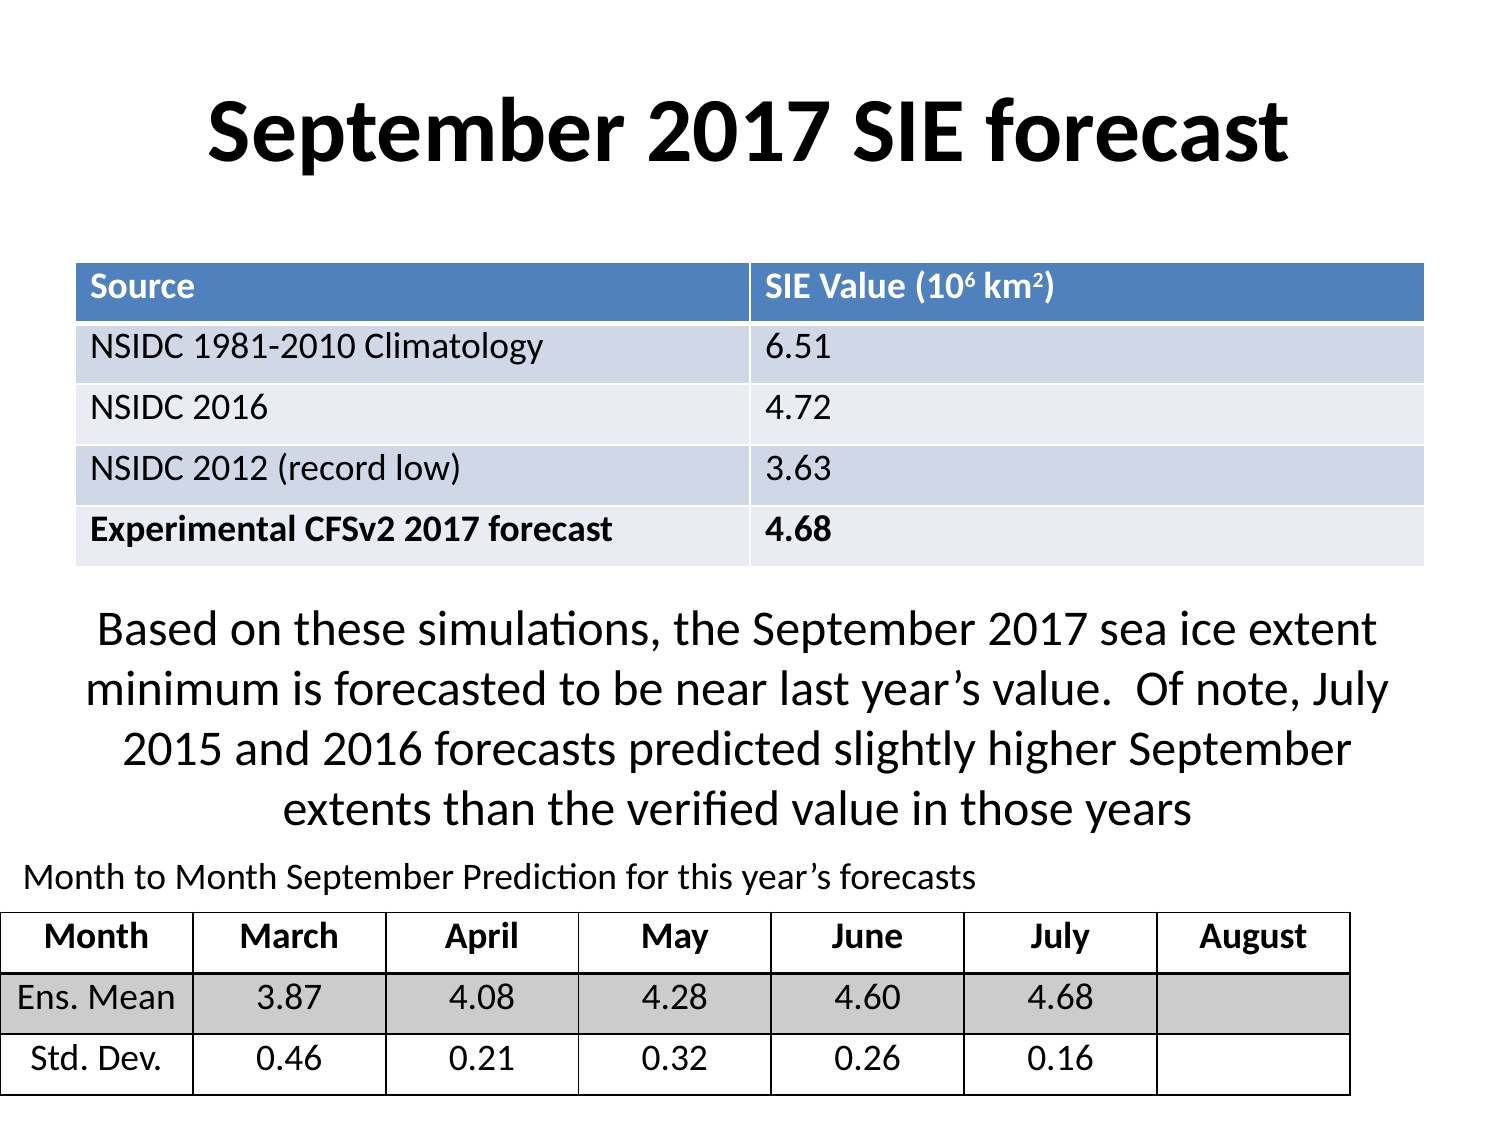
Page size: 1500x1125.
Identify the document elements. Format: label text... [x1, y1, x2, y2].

table_cell 4.68 [751, 507, 1424, 566]
title September 2017 SIE forecast [75, 45, 1425, 233]
table_cell 4.28 [579, 975, 770, 1033]
table_cell [1158, 1035, 1349, 1094]
table_header Month [1, 913, 192, 972]
table_cell NSIDC 1981-2010 Climatology [76, 326, 749, 383]
table_cell 0.26 [772, 1035, 963, 1094]
text_box Month to Month September Prediction for this year’s forecasts [0, 844, 1000, 905]
table_cell 3.63 [751, 446, 1424, 505]
table_header June [772, 913, 963, 972]
text_box Based on these simulations, the September 2017 sea ice extent minimum is forecasted to be near last year’s value. Of note, July 2015 and 2016 forecasts predicted slightly higher September extents than the verified value in those years [50, 587, 1425, 843]
table_cell 4.08 [387, 975, 578, 1033]
table_header April [387, 913, 578, 972]
table_cell 4.60 [772, 975, 963, 1033]
table_cell Std. Dev. [1, 1035, 192, 1094]
table_header August [1158, 913, 1349, 972]
table_cell 6.51 [751, 326, 1424, 383]
table_header May [579, 913, 770, 972]
table_cell 4.68 [965, 975, 1156, 1033]
table_header July [965, 913, 1156, 972]
table_cell 0.16 [965, 1035, 1156, 1094]
table_cell Experimental CFSv2 2017 forecast [76, 507, 749, 566]
table_cell 0.46 [194, 1035, 385, 1094]
table_cell 0.32 [579, 1035, 770, 1094]
table_cell Ens. Mean [1, 975, 192, 1033]
table_header March [194, 913, 385, 972]
table_cell 0.21 [387, 1035, 578, 1094]
table_cell [1158, 975, 1349, 1033]
table_cell 4.72 [751, 385, 1424, 444]
table_header Source [76, 263, 749, 321]
table_cell NSIDC 2016 [76, 385, 749, 444]
table_cell NSIDC 2012 (record low) [76, 446, 749, 505]
table_header SIE Value (106 km2) [751, 263, 1424, 321]
table_cell 3.87 [194, 975, 385, 1033]
